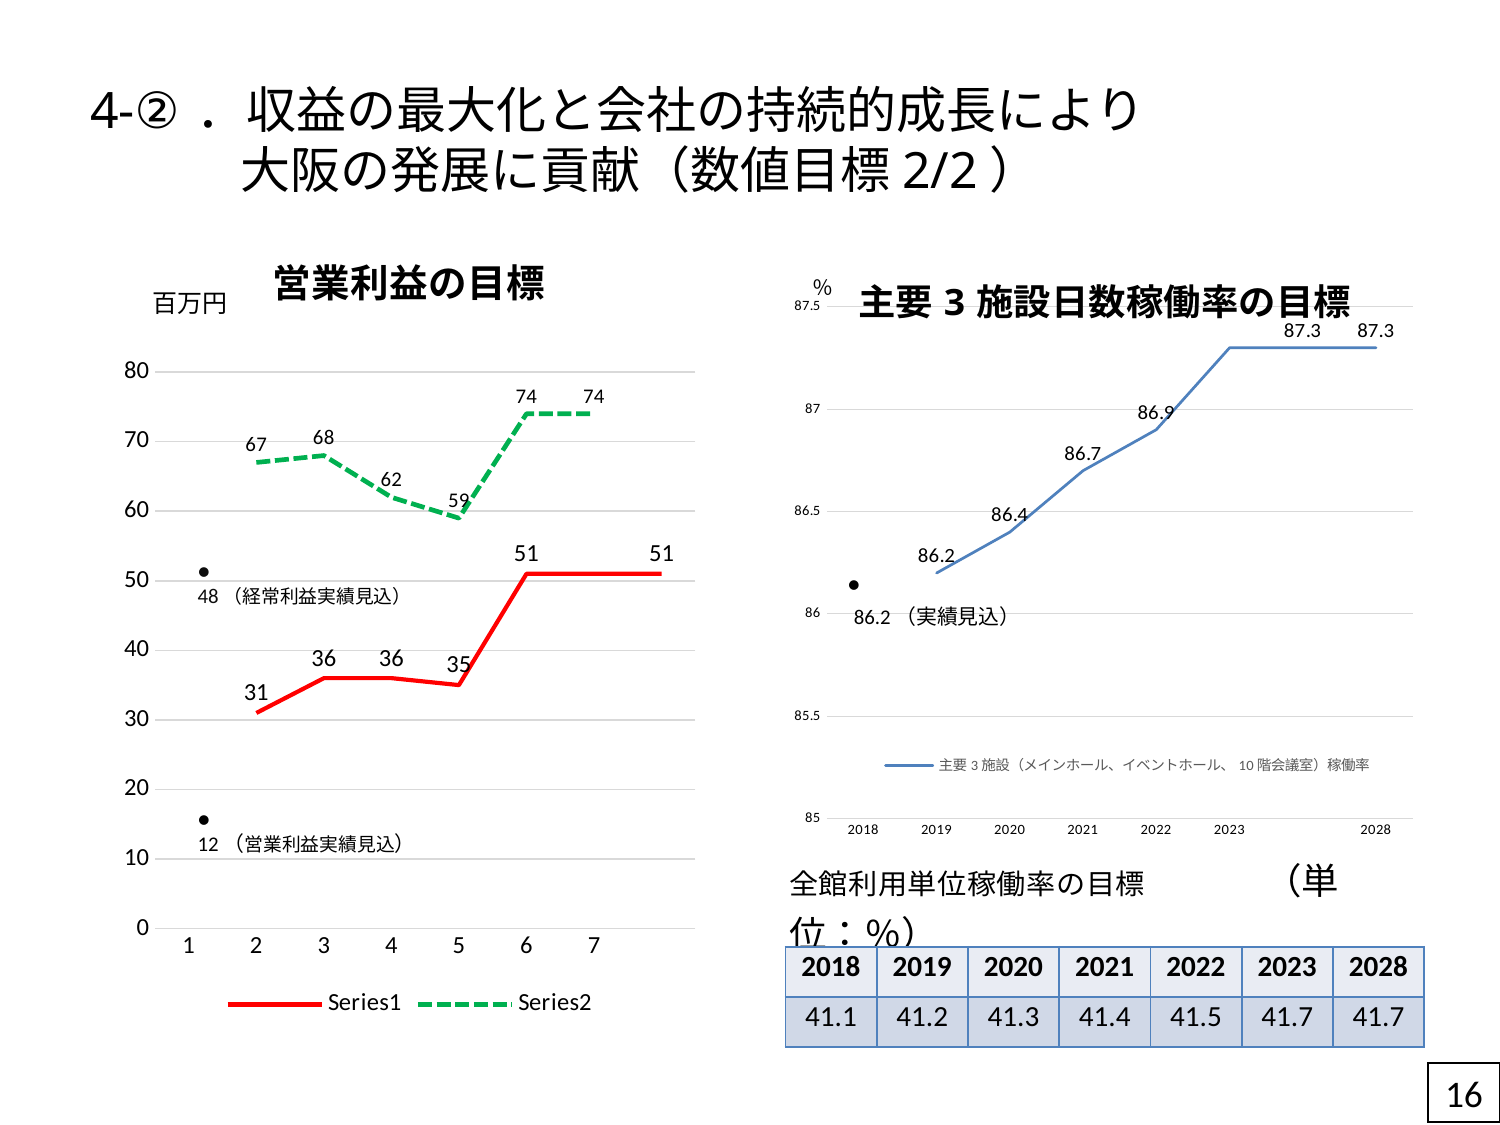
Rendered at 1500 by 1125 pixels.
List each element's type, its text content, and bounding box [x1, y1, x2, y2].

table_header 2022 [1151, 960, 1241, 996]
table_header 2020 [969, 960, 1058, 996]
table_header 2028 [1334, 960, 1423, 996]
table_cell 41.3 [969, 998, 1058, 1046]
table_cell 41.7 [1243, 998, 1332, 1046]
chart [773, 240, 1436, 952]
table_cell 41.5 [1151, 998, 1241, 1046]
title 4-②．収益の最大化と会社の持続的成長により 大阪の発展に貢献（数値目標2/2） [75, 45, 1425, 233]
table_header 2019 [878, 960, 967, 996]
table_cell 41.4 [1060, 998, 1150, 1046]
table_header 2023 [1243, 960, 1332, 996]
table_header 2018 [786, 960, 876, 996]
table_cell 41.2 [878, 998, 967, 1046]
text_box 16 [1427, 1062, 1500, 1123]
table_cell 41.7 [1334, 998, 1423, 1046]
chart [111, 240, 708, 1024]
table_header 2021 [1060, 960, 1150, 996]
table_cell 41.1 [786, 998, 876, 1046]
